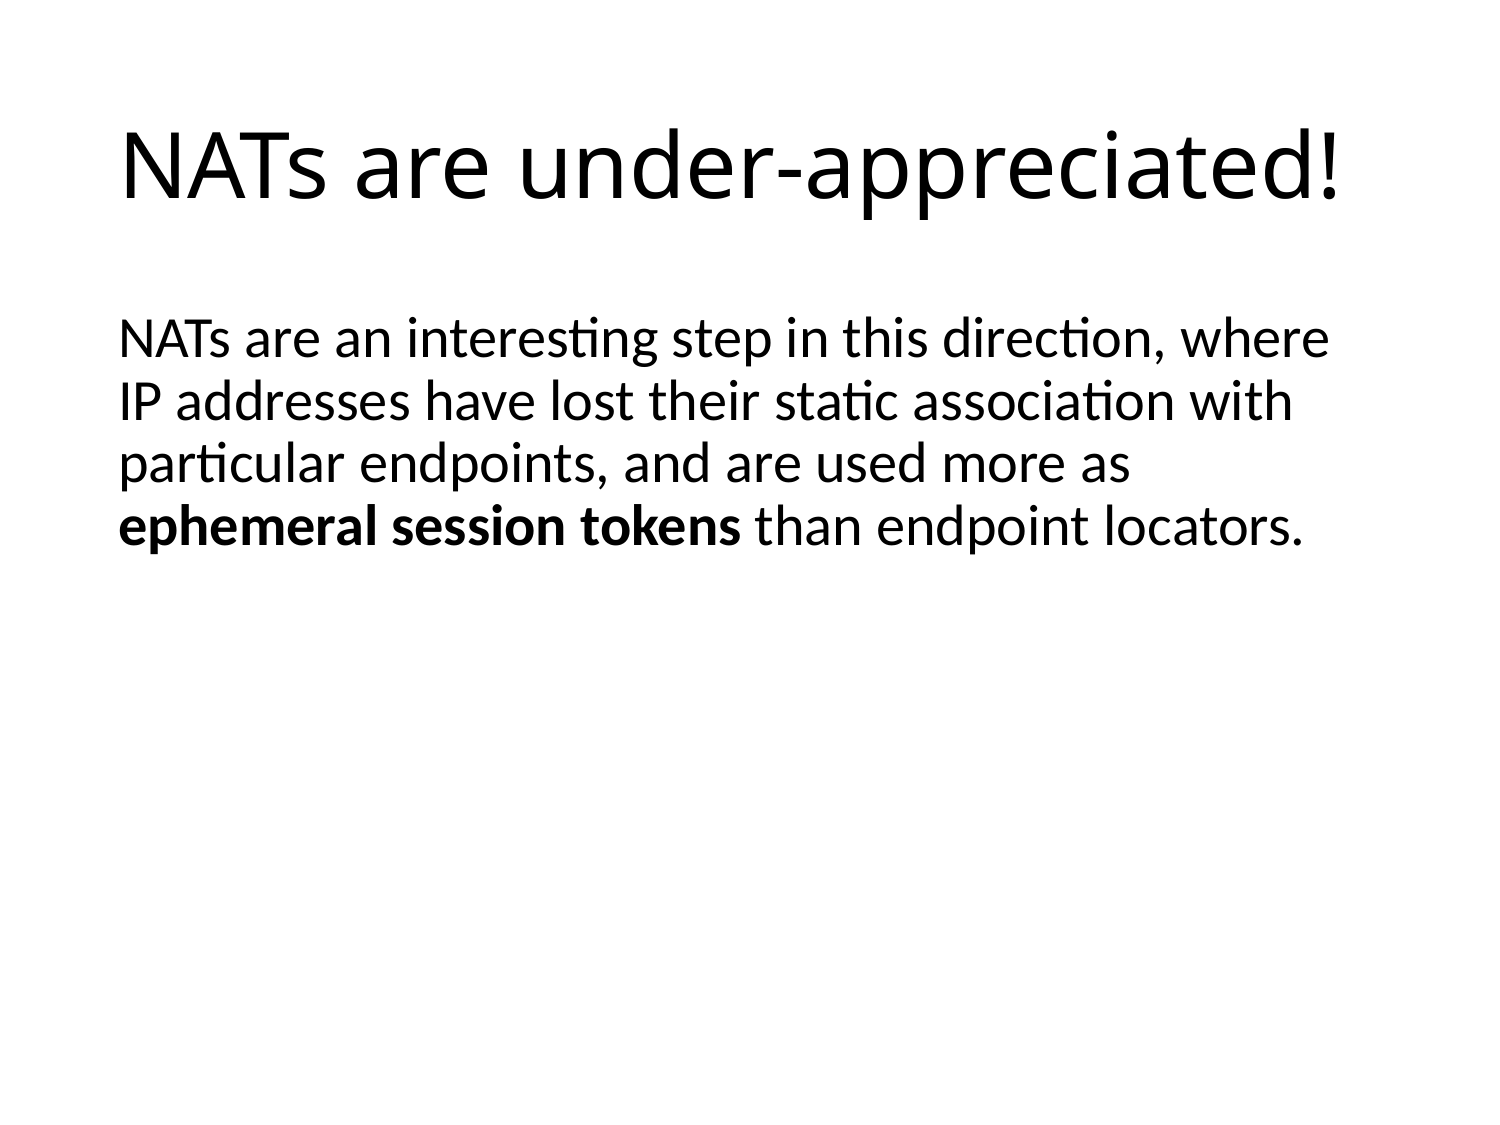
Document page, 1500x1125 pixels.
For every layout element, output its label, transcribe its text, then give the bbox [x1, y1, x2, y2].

title NATs are under-appreciated! [103, 59, 1397, 278]
list NATs are an interesting step in this direction, where IP addresses have lost their static association with particular endpoints, and are used more as ephemeral session tokens than endpoint locators. [103, 299, 1397, 1014]
